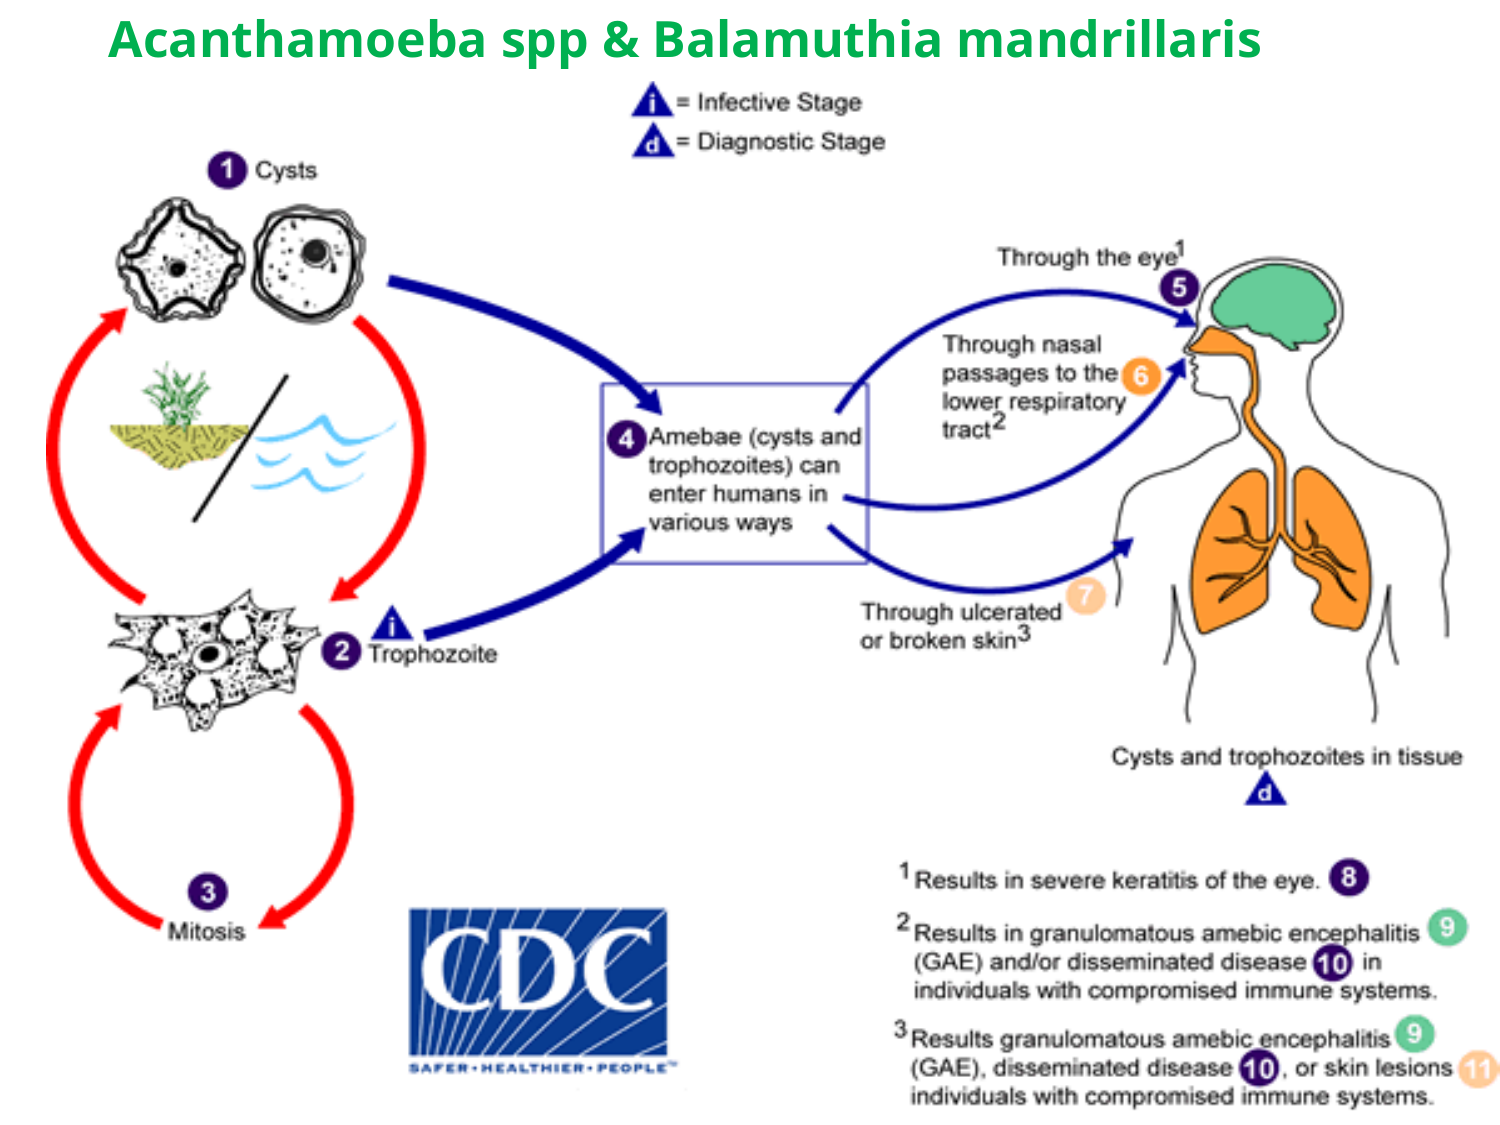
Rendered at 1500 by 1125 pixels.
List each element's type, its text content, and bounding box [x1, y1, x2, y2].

list Acanthamoeba spp & Balamuthia mandrillaris [35, 0, 1278, 91]
picture [46, 81, 1500, 1115]
